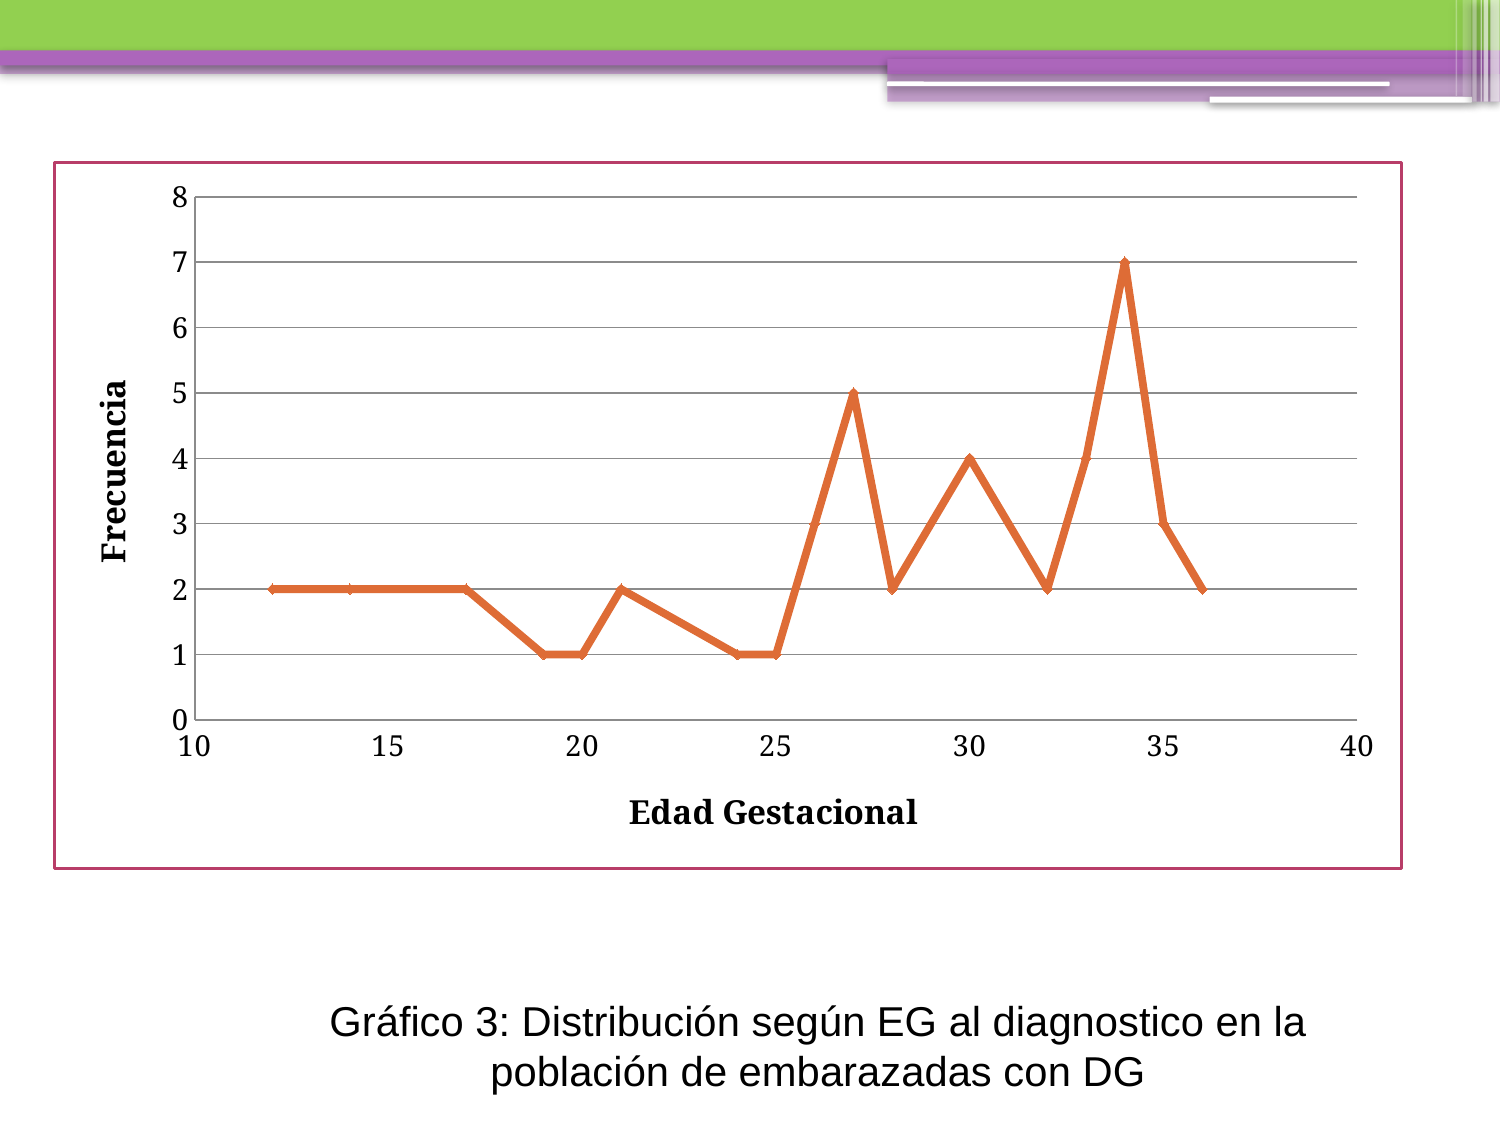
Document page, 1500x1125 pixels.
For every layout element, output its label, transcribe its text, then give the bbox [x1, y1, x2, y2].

text_box Gráfico 3: Distribución según EG al diagnostico en la población de embarazadas con DG [307, 987, 1329, 1103]
chart [52, 160, 1404, 871]
